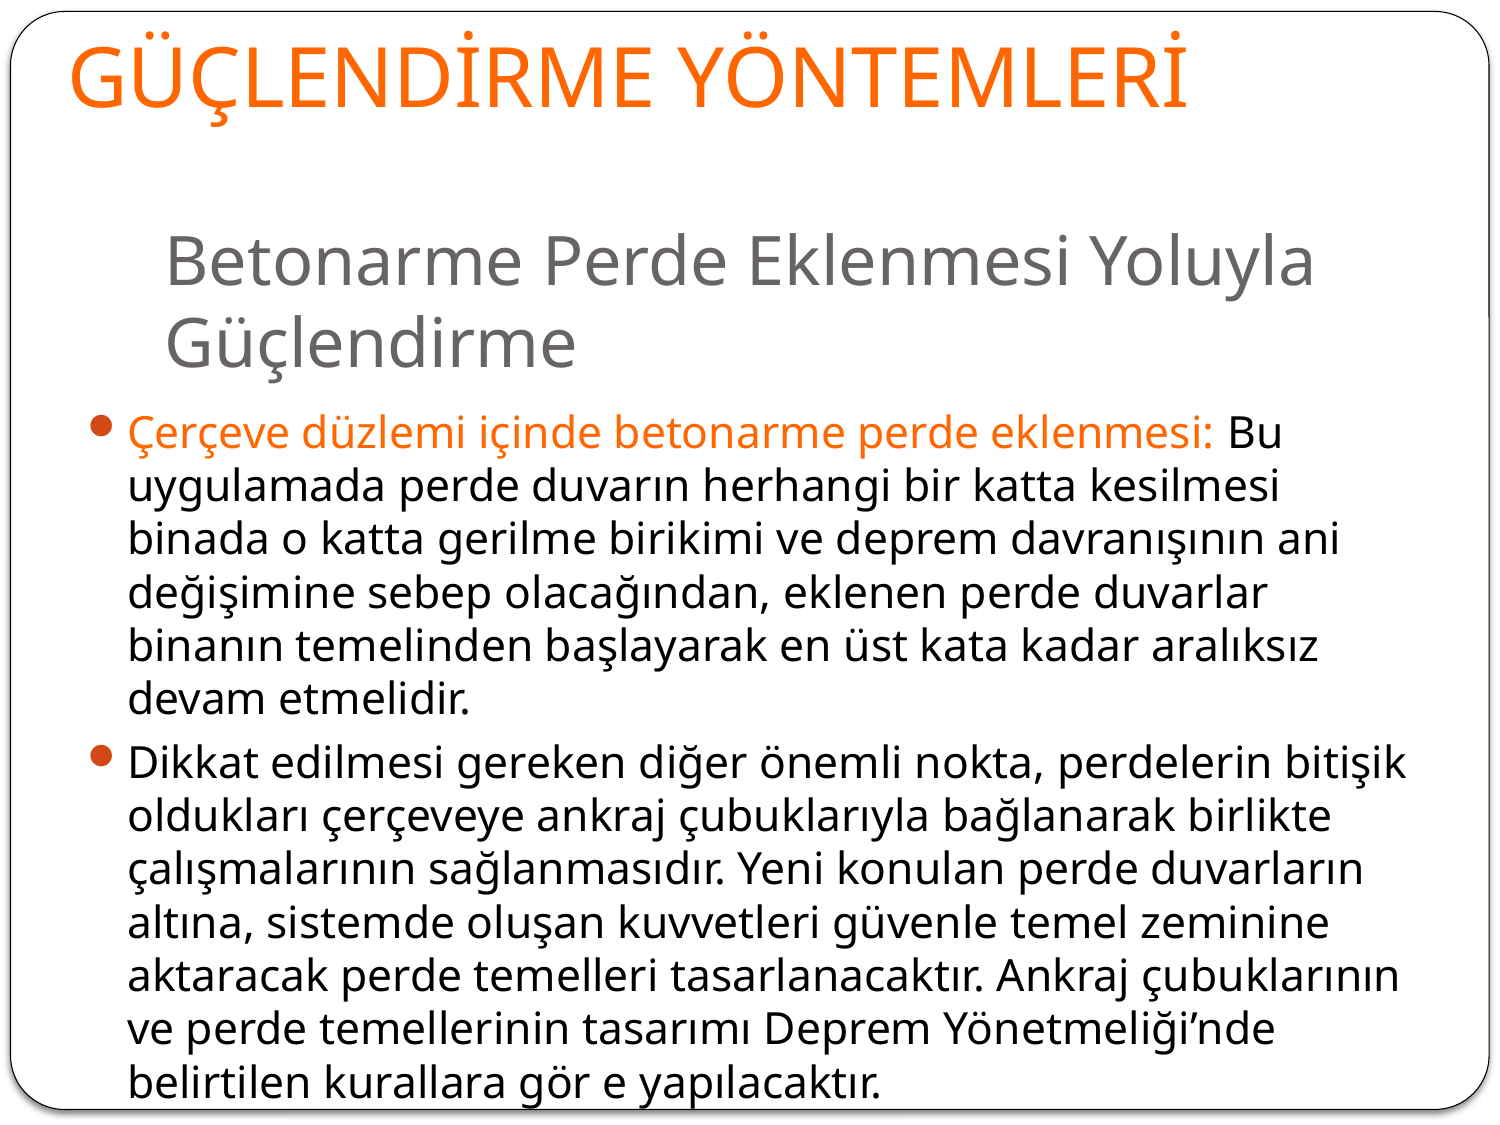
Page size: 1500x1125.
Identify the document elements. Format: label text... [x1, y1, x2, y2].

list Çerçeve düzlemi içinde betonarme perde eklenmesi: Bu uygulamada perde duvarın herhangi bir katta kesilmesi binada o katta gerilme birikimi ve deprem davranışının ani değişimine sebep olacağından, eklenen perde duvarlar binanın temelinden başlayarak en üst kata kadar aralıksız devam etmelidir. Dikkat edilmesi gereken diğer önemli nokta, perdelerin bitişik oldukları çerçeveye ankraj çubuklarıyla bağlanarak birlikte çalışmalarının sağlanmasıdır. Yeni konulan perde duvarların altına, sistemde oluşan kuvvetleri güvenle temel zeminine aktaracak perde temelleri tasarlanacaktır. Ankraj çubuklarının ve perde temellerinin tasarımı Deprem Yönetmeliği’nde belirtilen kurallara gör e yapılacaktır. [72, 396, 1425, 1125]
title Betonarme Perde Eklenmesi Yoluyla Güçlendirme [150, 208, 1425, 397]
text_box GÜÇLENDİRME YÖNTEMLERİ [52, 0, 1500, 139]
